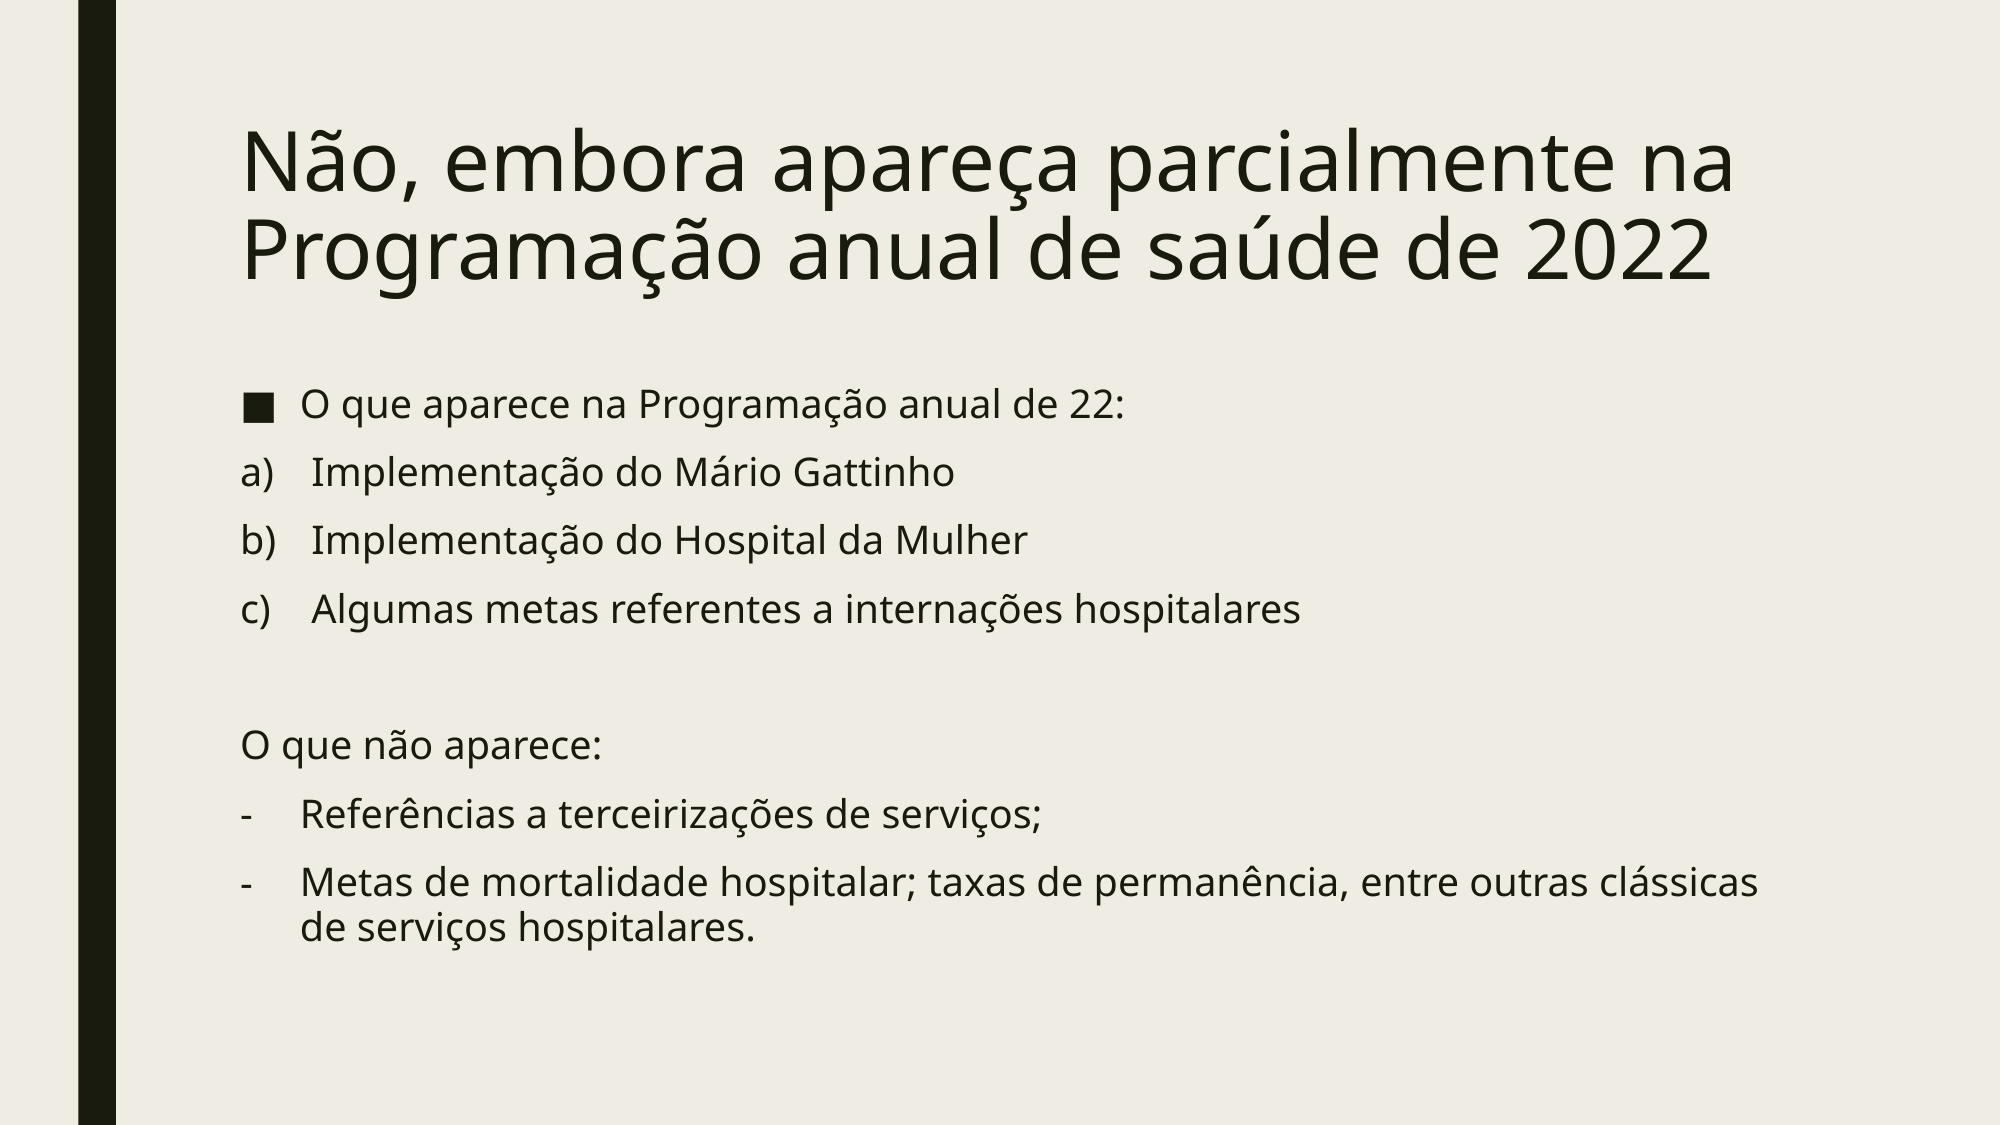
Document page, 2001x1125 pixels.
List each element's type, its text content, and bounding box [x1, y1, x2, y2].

list O que aparece na Programação anual de 22: Implementação do Mário Gattinho Implementação do Hospital da Mulher Algumas metas referentes a internações hospitalares O que não aparece: Referências a terceirizações de serviços; Metas de mortalidade hospitalar; taxas de permanência, entre outras clássicas de serviços hospitalares. [225, 375, 1800, 963]
title Não, embora apareça parcialmente na Programação anual de saúde de 2022 [225, 112, 1800, 357]
